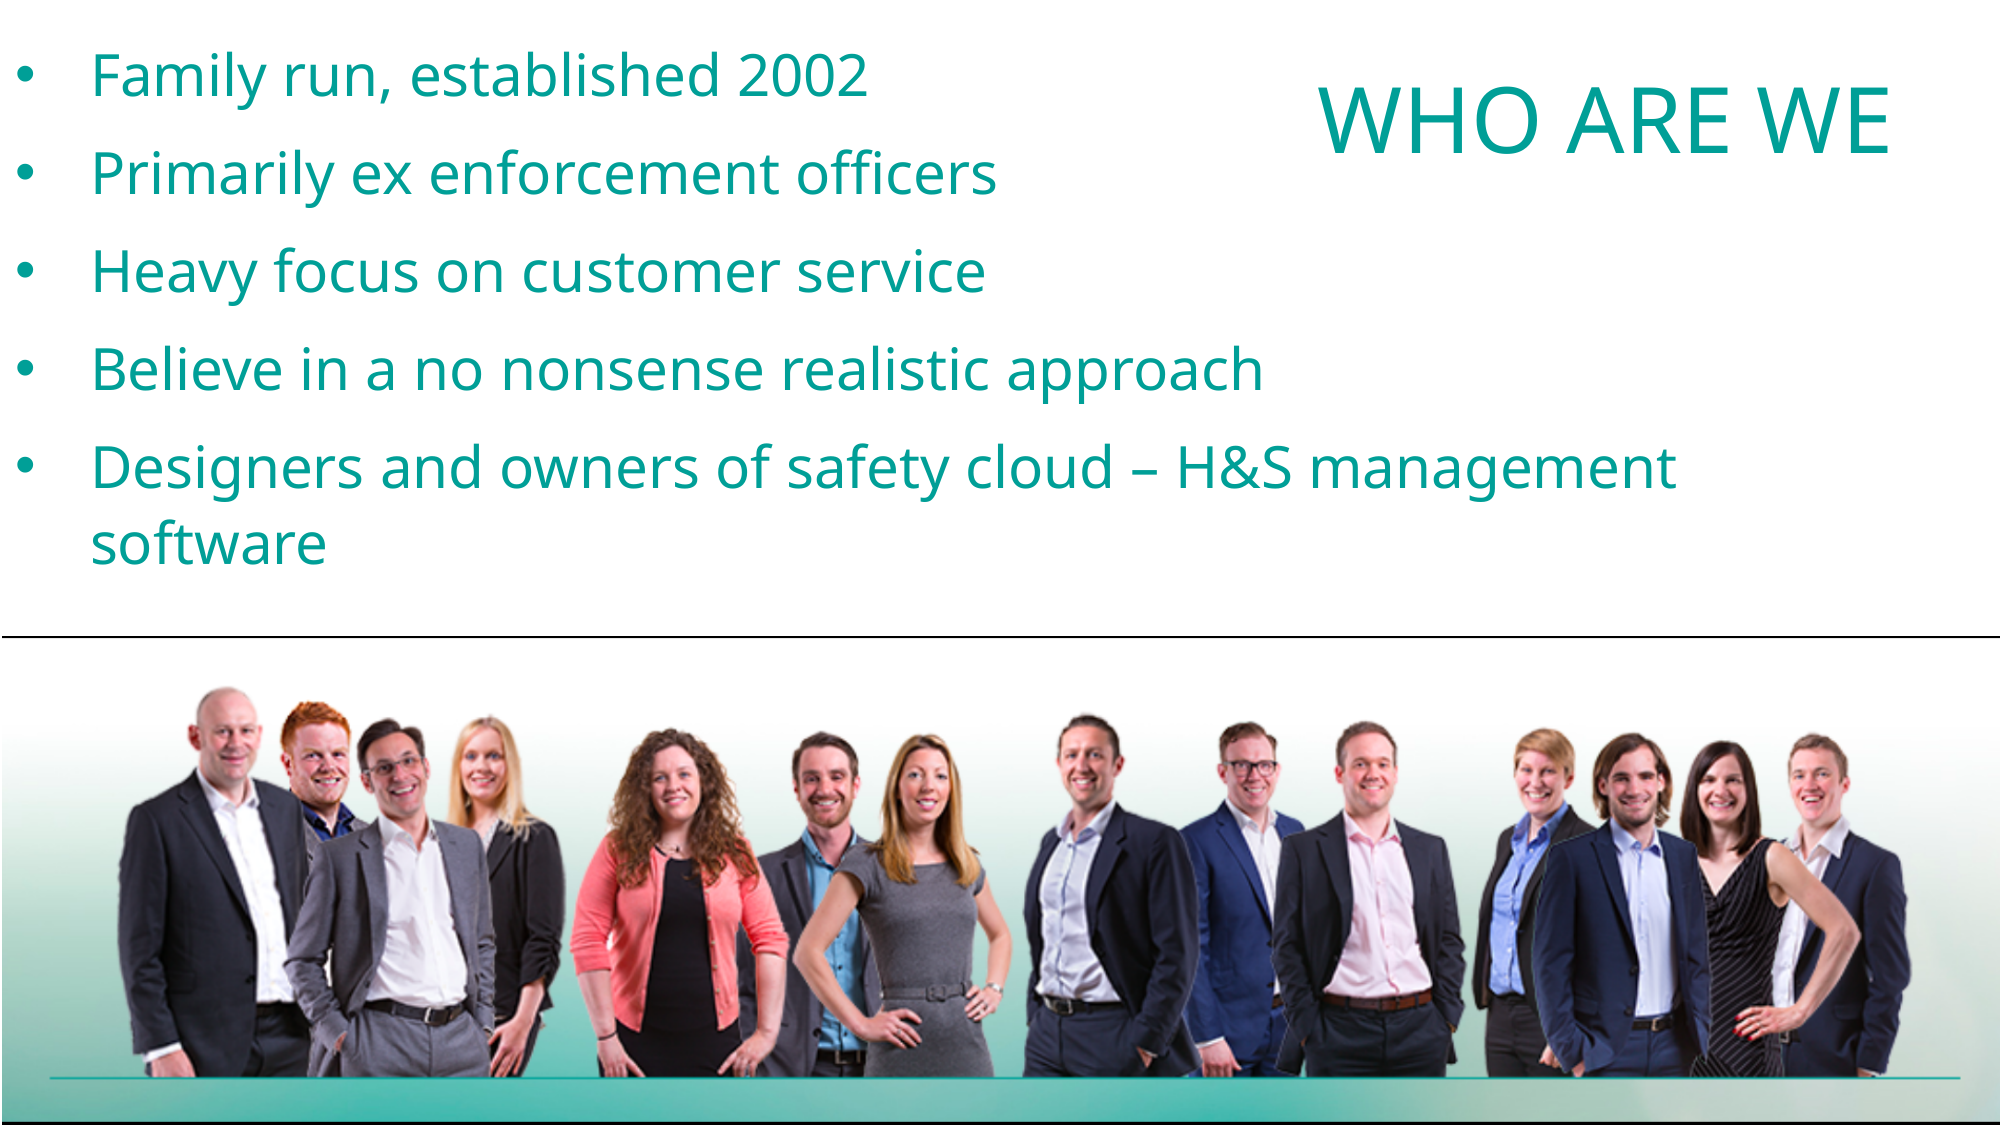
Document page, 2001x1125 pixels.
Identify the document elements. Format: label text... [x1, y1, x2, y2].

list Family run, established 2002 Primarily ex enforcement officers Heavy focus on customer service Believe in a no nonsense realistic approach Designers and owners of safety cloud – H&S management software [0, 24, 1794, 623]
title WHO ARE WE [1302, 14, 2000, 233]
picture [2, 636, 2000, 1125]
